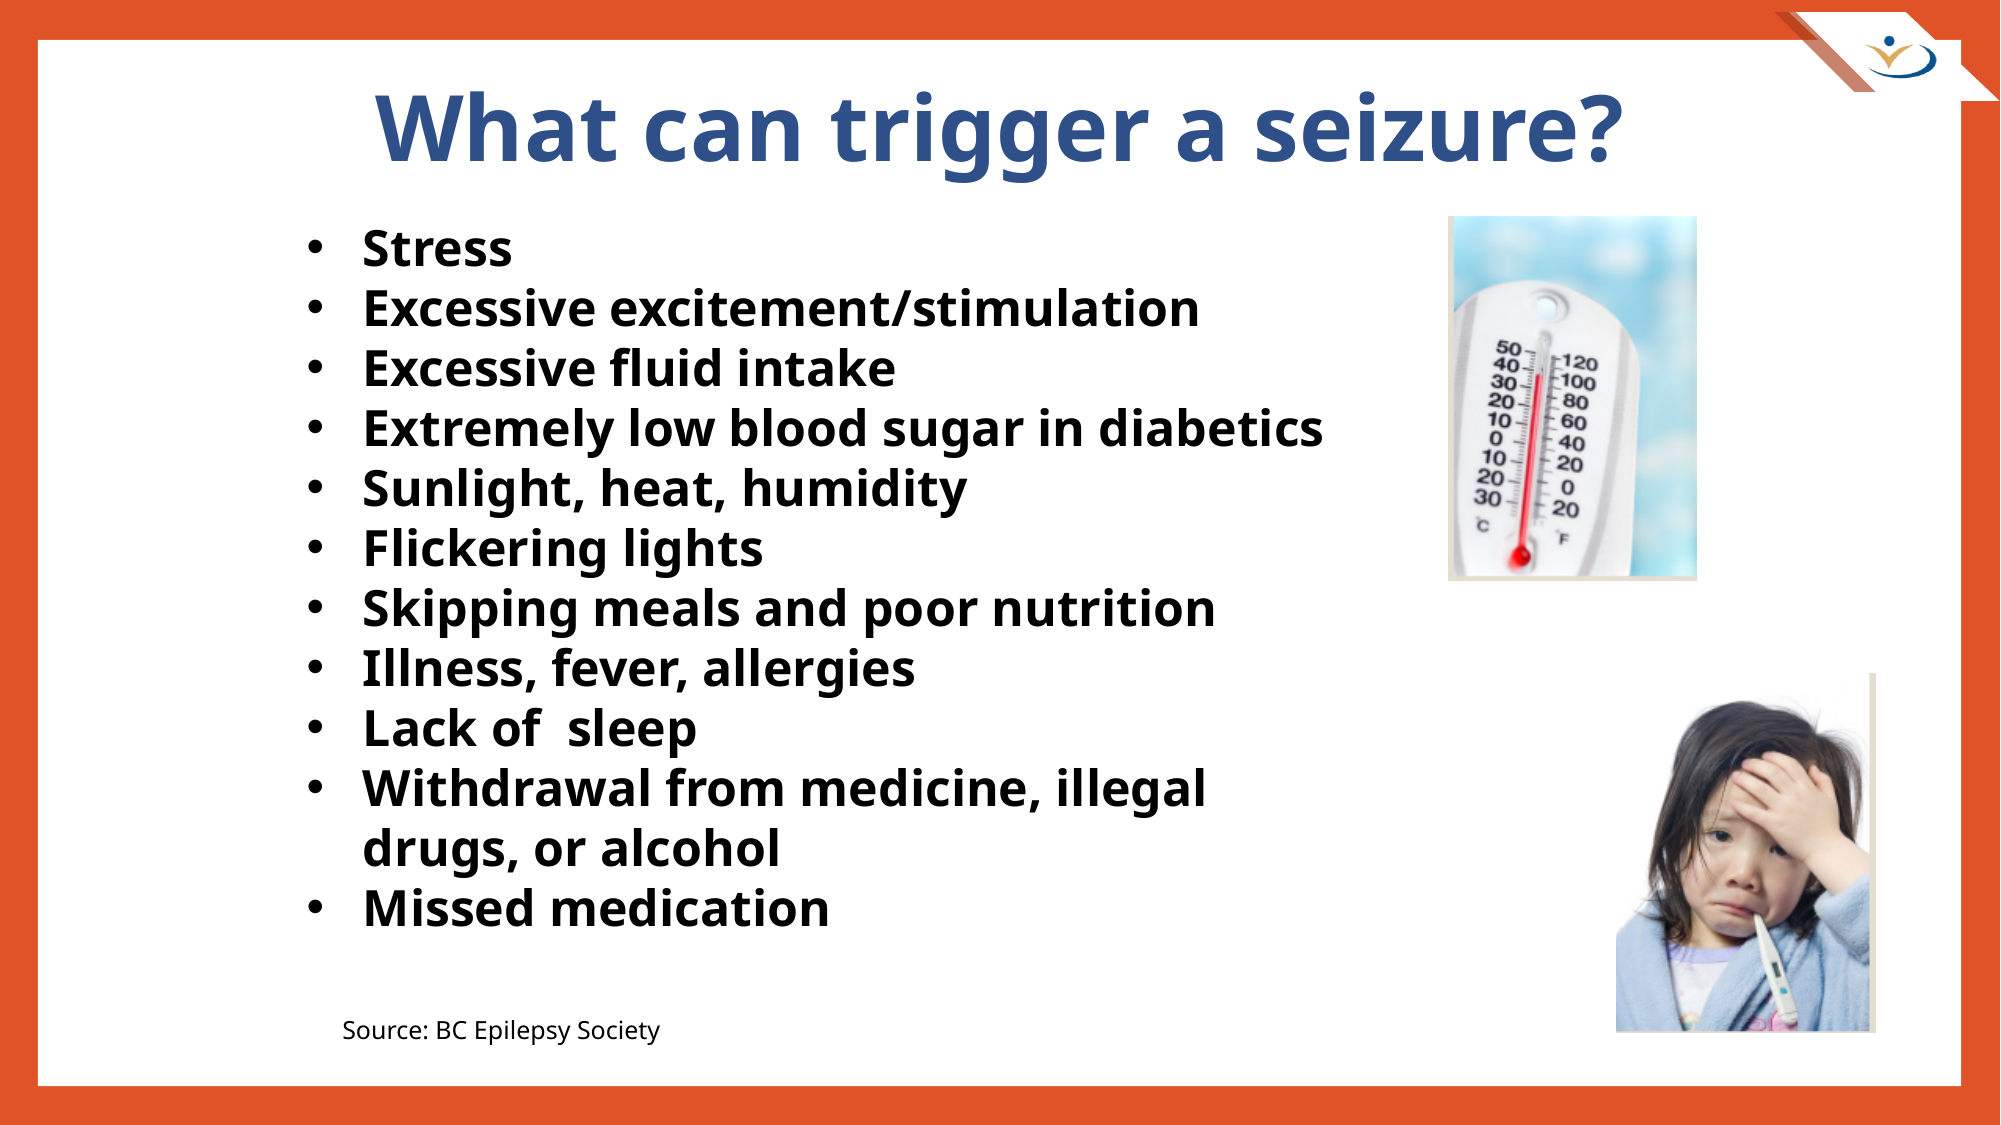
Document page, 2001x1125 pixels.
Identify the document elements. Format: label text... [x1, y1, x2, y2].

picture [1447, 216, 1697, 581]
list What can trigger a seizure? [333, 75, 1667, 202]
text_box Source: BC Epilepsy Society [255, 1006, 706, 1052]
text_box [1773, 11, 2000, 102]
picture [1615, 673, 1876, 1034]
text_box Stress Excessive excitement/stimulation Excessive fluid intake Extremely low blood sugar in diabetics Sunlight, heat, humidity Flickering lights Skipping meals and poor nutrition Illness, fever, allergies Lack of sleep Withdrawal from medicine, illegal drugs, or alcohol Missed medication [141, 209, 1363, 945]
